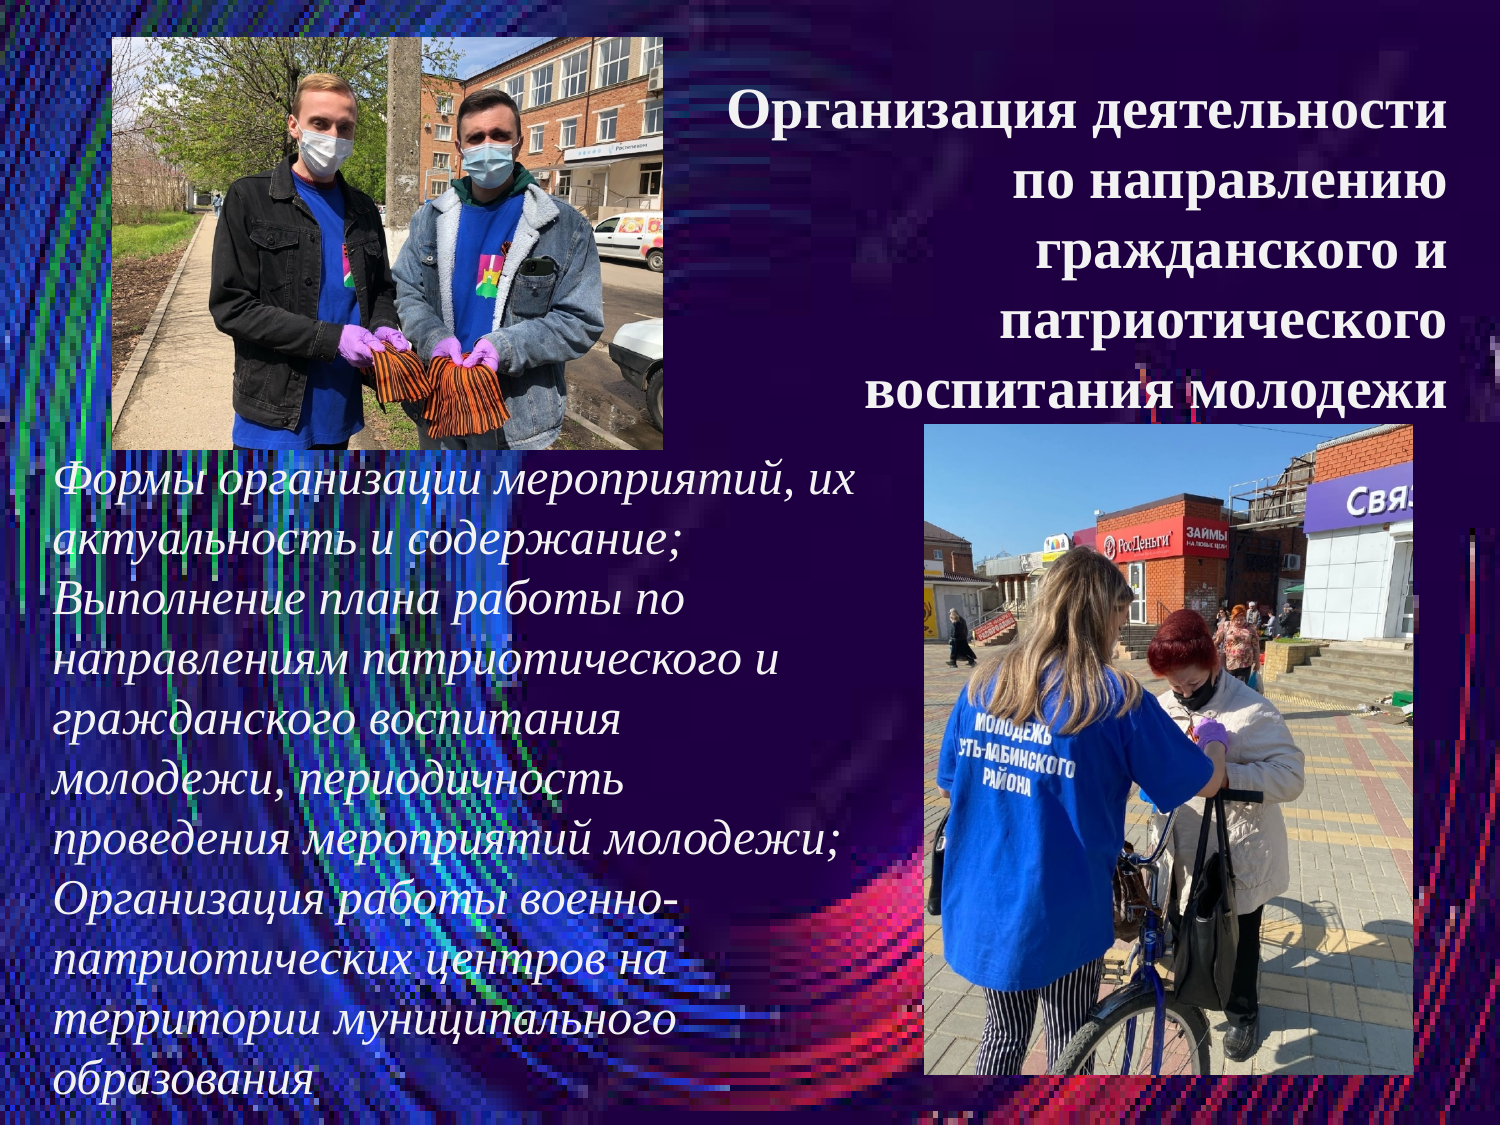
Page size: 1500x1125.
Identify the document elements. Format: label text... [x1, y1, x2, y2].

text_box Формы организации мероприятий, их актуальность и содержание; Выполнение плана работы по направлениям патриотического и гражданского воспитания молодежи, периодичность проведения мероприятий молодежи; Организация работы военно-патриотических центров на территории муниципального образования [37, 437, 875, 1113]
text_box Организация деятельности по направлению гражданского и патриотического воспитания молодежи [675, 62, 1463, 428]
picture [0, 0, 1500, 1125]
